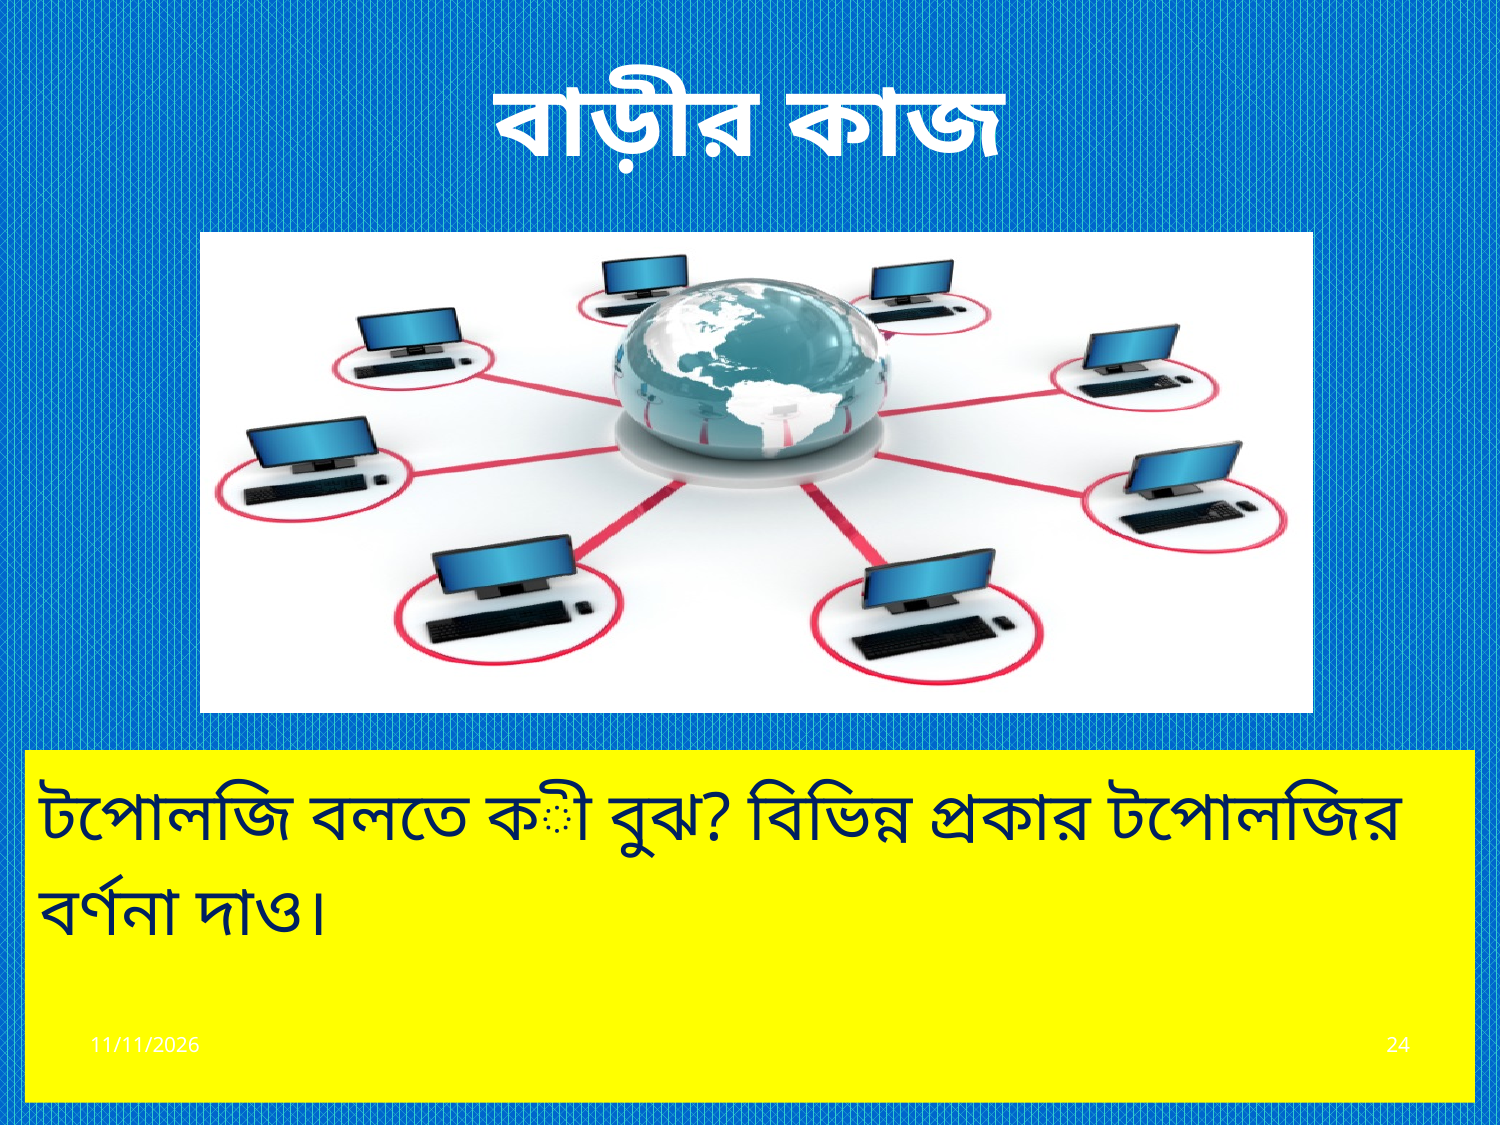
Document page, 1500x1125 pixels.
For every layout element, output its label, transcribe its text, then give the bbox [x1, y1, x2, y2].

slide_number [75, 1024, 425, 1103]
slide_number 24 [1074, 1024, 1425, 1103]
title বাড়ীর কাজ [75, 0, 1425, 233]
text_box টপোলজি বলতে কী বুঝ? বিভিন্ন প্রকার টপোলজির বর্ণনা দাও। [24, 750, 1475, 1103]
picture [199, 232, 1313, 714]
